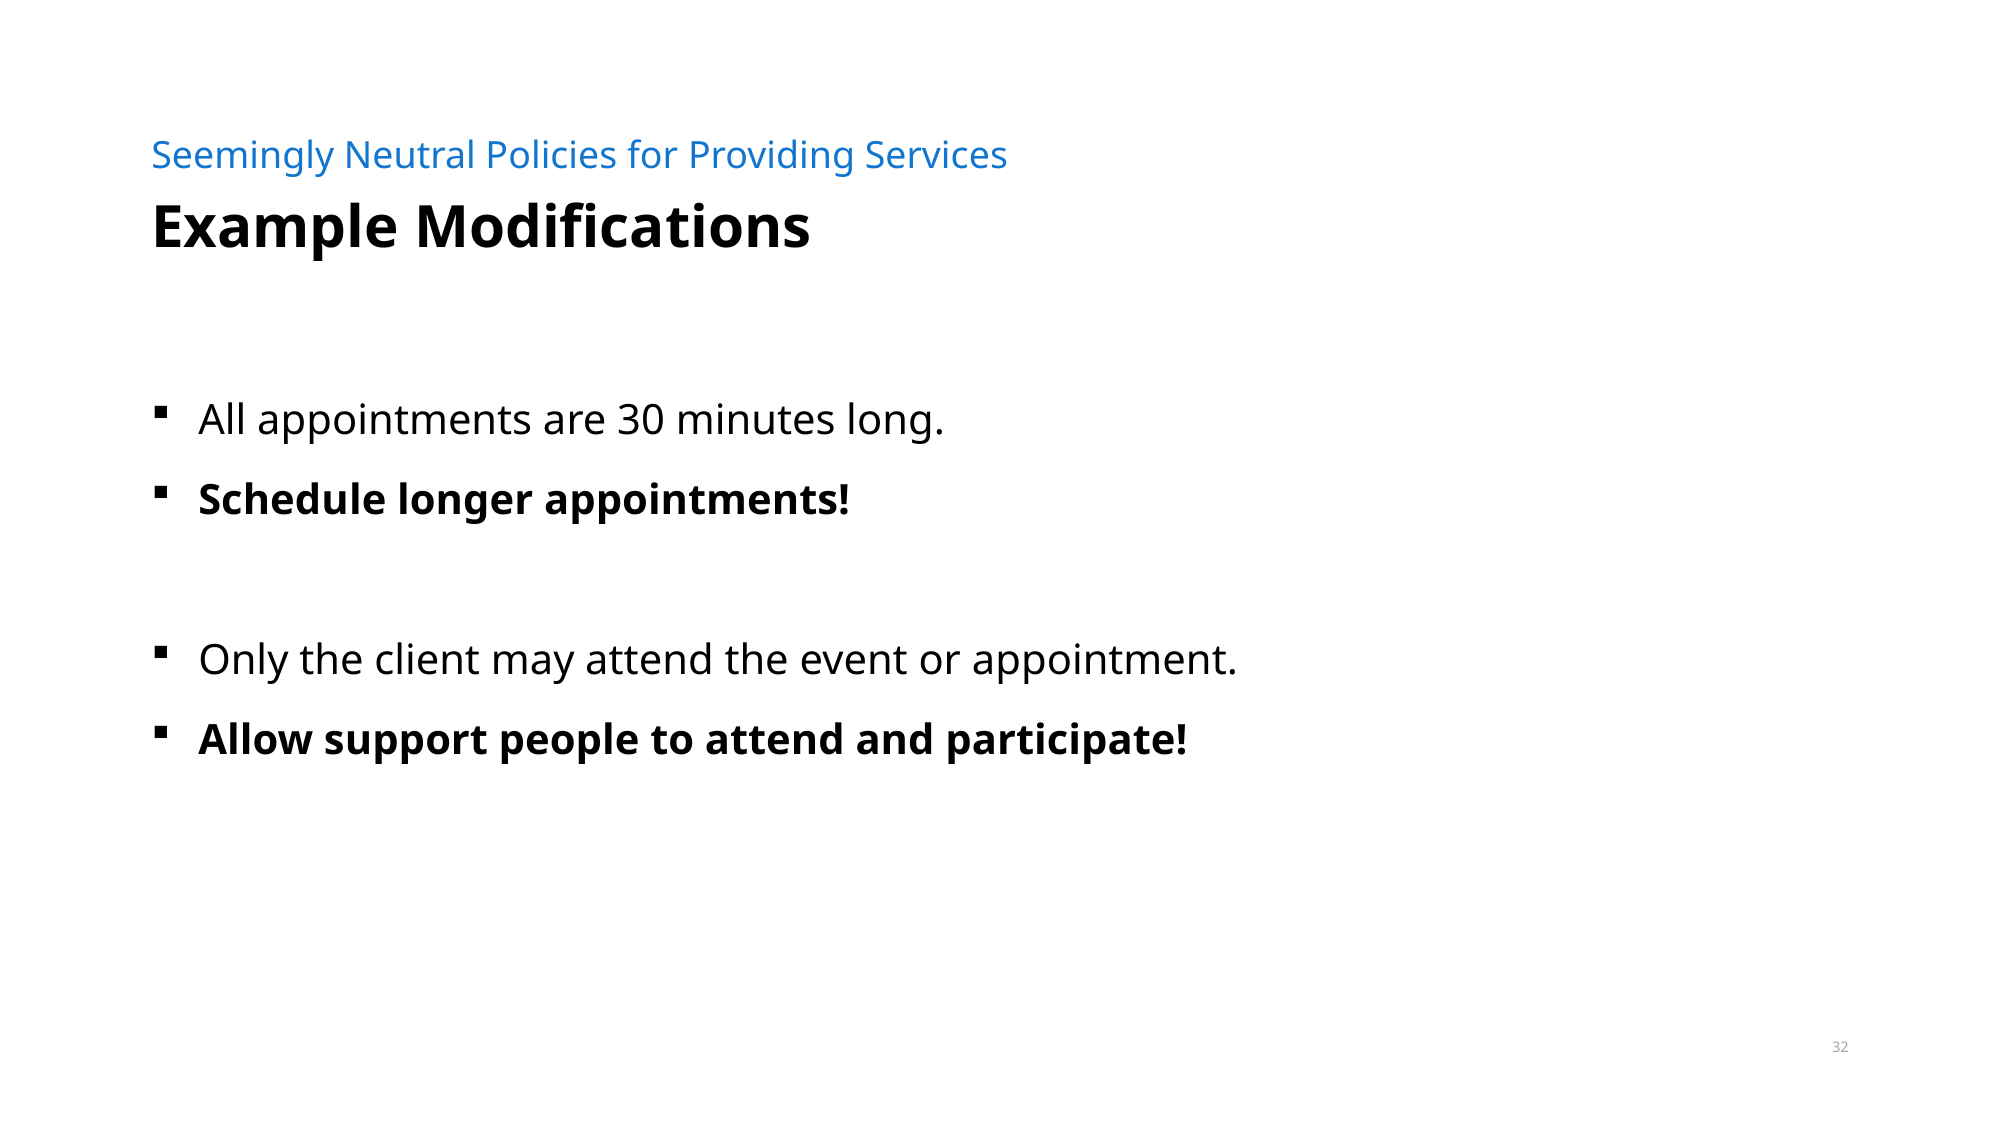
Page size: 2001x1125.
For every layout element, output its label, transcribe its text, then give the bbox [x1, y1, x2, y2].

list All appointments are 30 minutes long. Schedule longer appointments!​ Only the client may attend the event or appointment. Allow support people to attend and participate! ​ [151, 387, 1714, 1013]
subtitle Seemingly Neutral Policies for Providing Services [151, 136, 1187, 176]
title Example Modifications [151, 193, 1555, 323]
